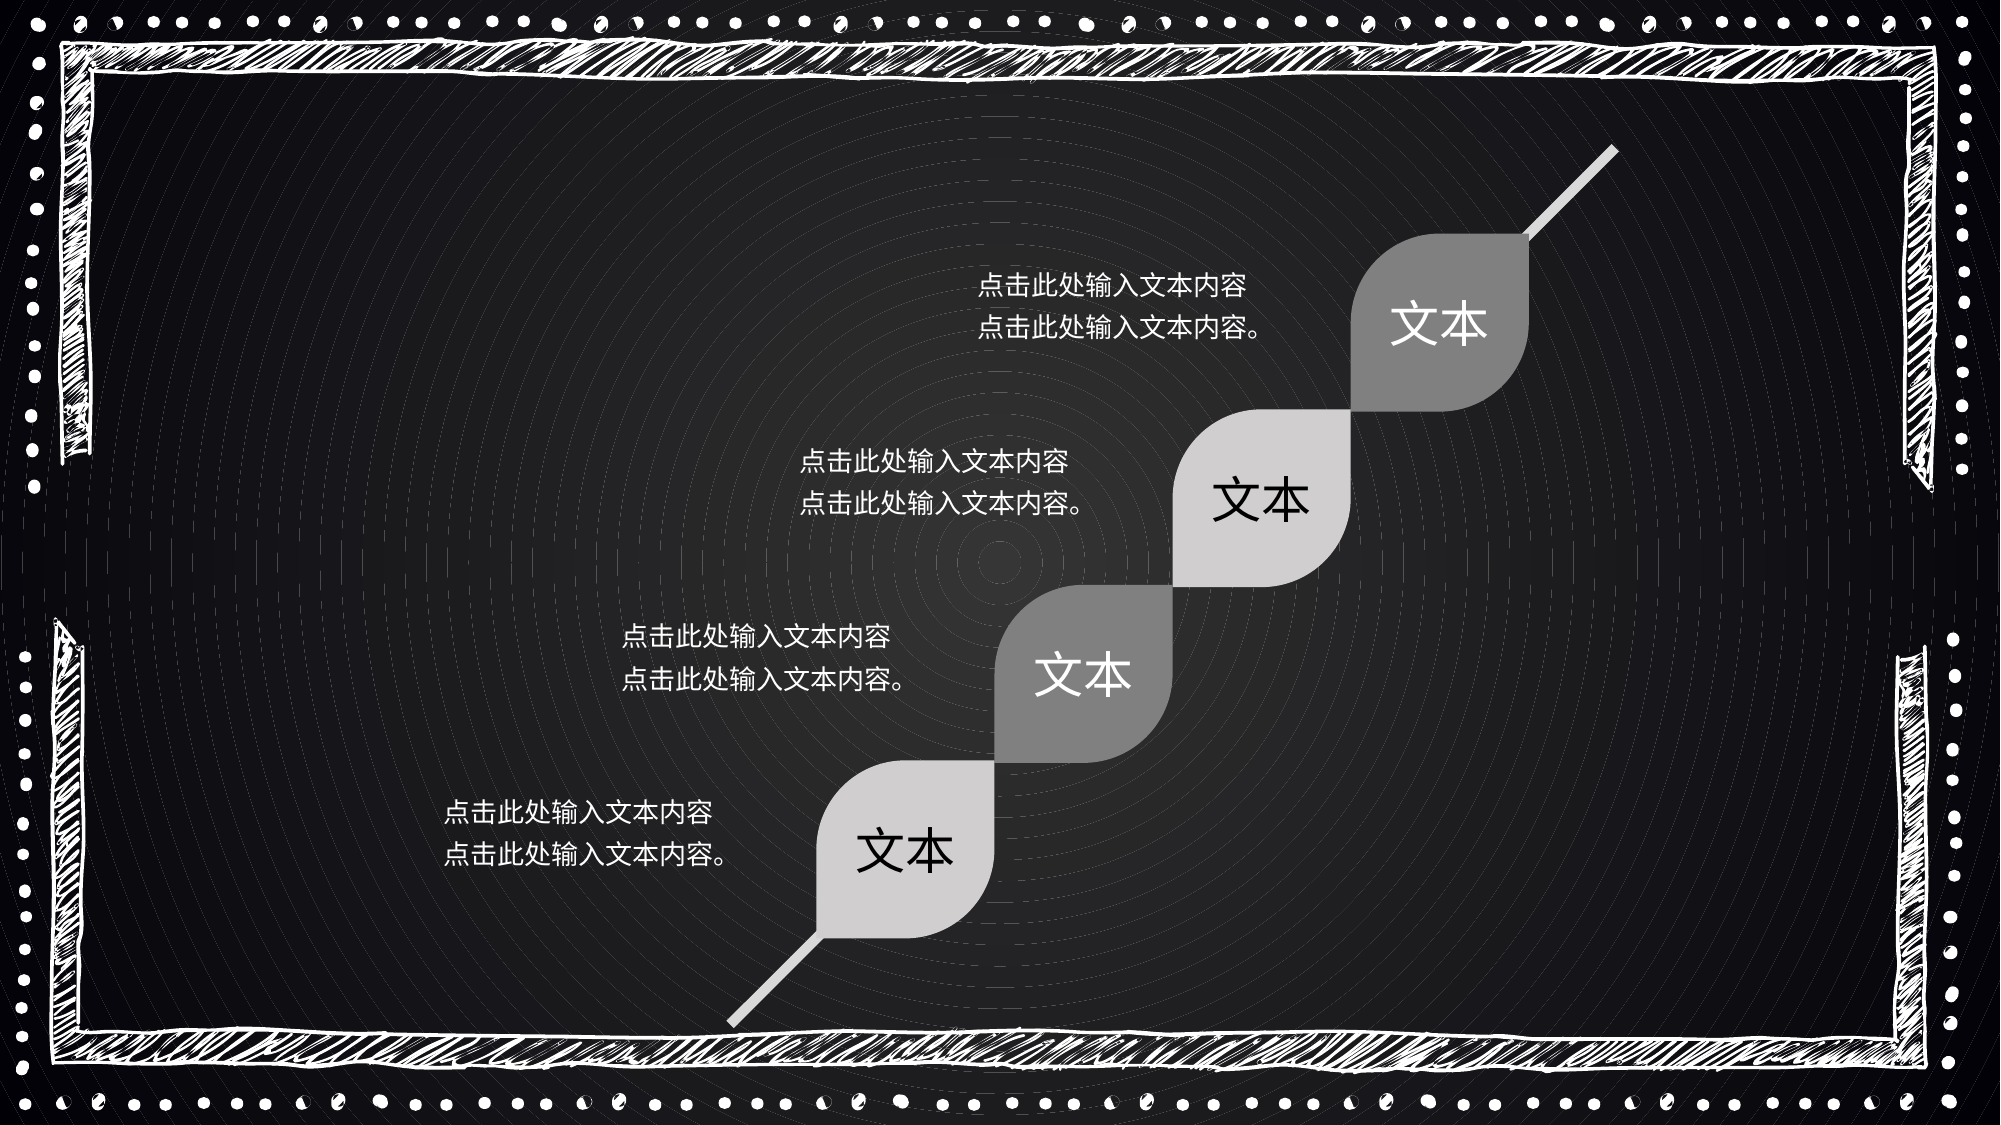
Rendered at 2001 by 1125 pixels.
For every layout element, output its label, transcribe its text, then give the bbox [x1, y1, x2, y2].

text_box 点击此处输入文本内容 点击此处输入文本内容。 [962, 233, 1349, 369]
text_box 点击此处输入文本内容 点击此处输入文本内容。 [428, 760, 814, 896]
text_box 点击此处输入文本内容 点击此处输入文本内容。 [784, 409, 1170, 545]
text_box 文本 [815, 759, 996, 940]
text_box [730, 933, 821, 1025]
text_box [1524, 147, 1616, 239]
text_box 文本 [993, 583, 1174, 764]
text_box 点击此处输入文本内容 点击此处输入文本内容。 [606, 584, 992, 720]
text_box 文本 [1171, 408, 1352, 589]
text_box 文本 [1349, 232, 1530, 413]
